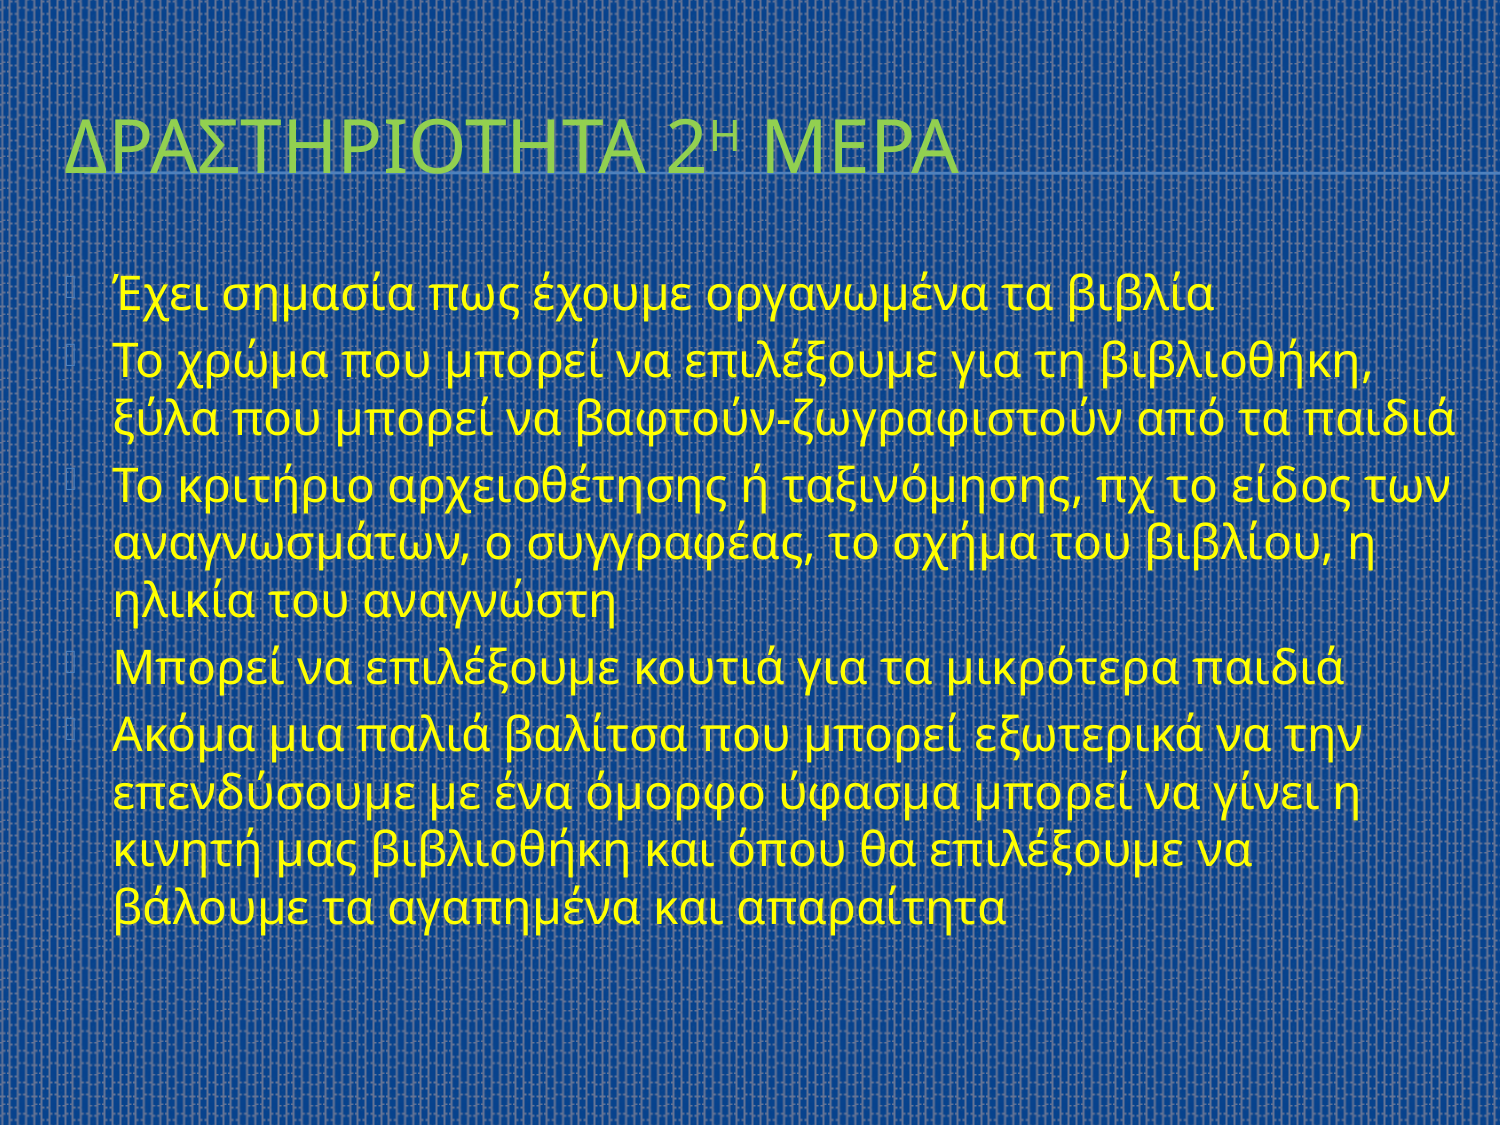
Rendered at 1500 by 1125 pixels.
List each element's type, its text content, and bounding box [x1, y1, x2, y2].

title Δραστηριοτητα 2η μερα [50, 75, 1475, 213]
list Έχει σημασία πως έχουμε οργανωμένα τα βιβλία Το χρώμα που μπορεί να επιλέξουμε για τη βιβλιοθήκη, ξύλα που μπορεί να βαφτούν-ζωγραφιστούν από τα παιδιά Το κριτήριο αρχειοθέτησης ή ταξινόμησης, πχ το είδος των αναγνωσμάτων, ο συγγραφέας, το σχήμα του βιβλίου, η ηλικία του αναγνώστη Μπορεί να επιλέξουμε κουτιά για τα μικρότερα παιδιά Ακόμα μια παλιά βαλίτσα που μπορεί εξωτερικά να την επενδύσουμε με ένα όμορφο ύφασμα μπορεί να γίνει η κινητή μας βιβλιοθήκη και όπου θα επιλέξουμε να βάλουμε τα αγαπημένα και απαραίτητα [50, 254, 1475, 998]
